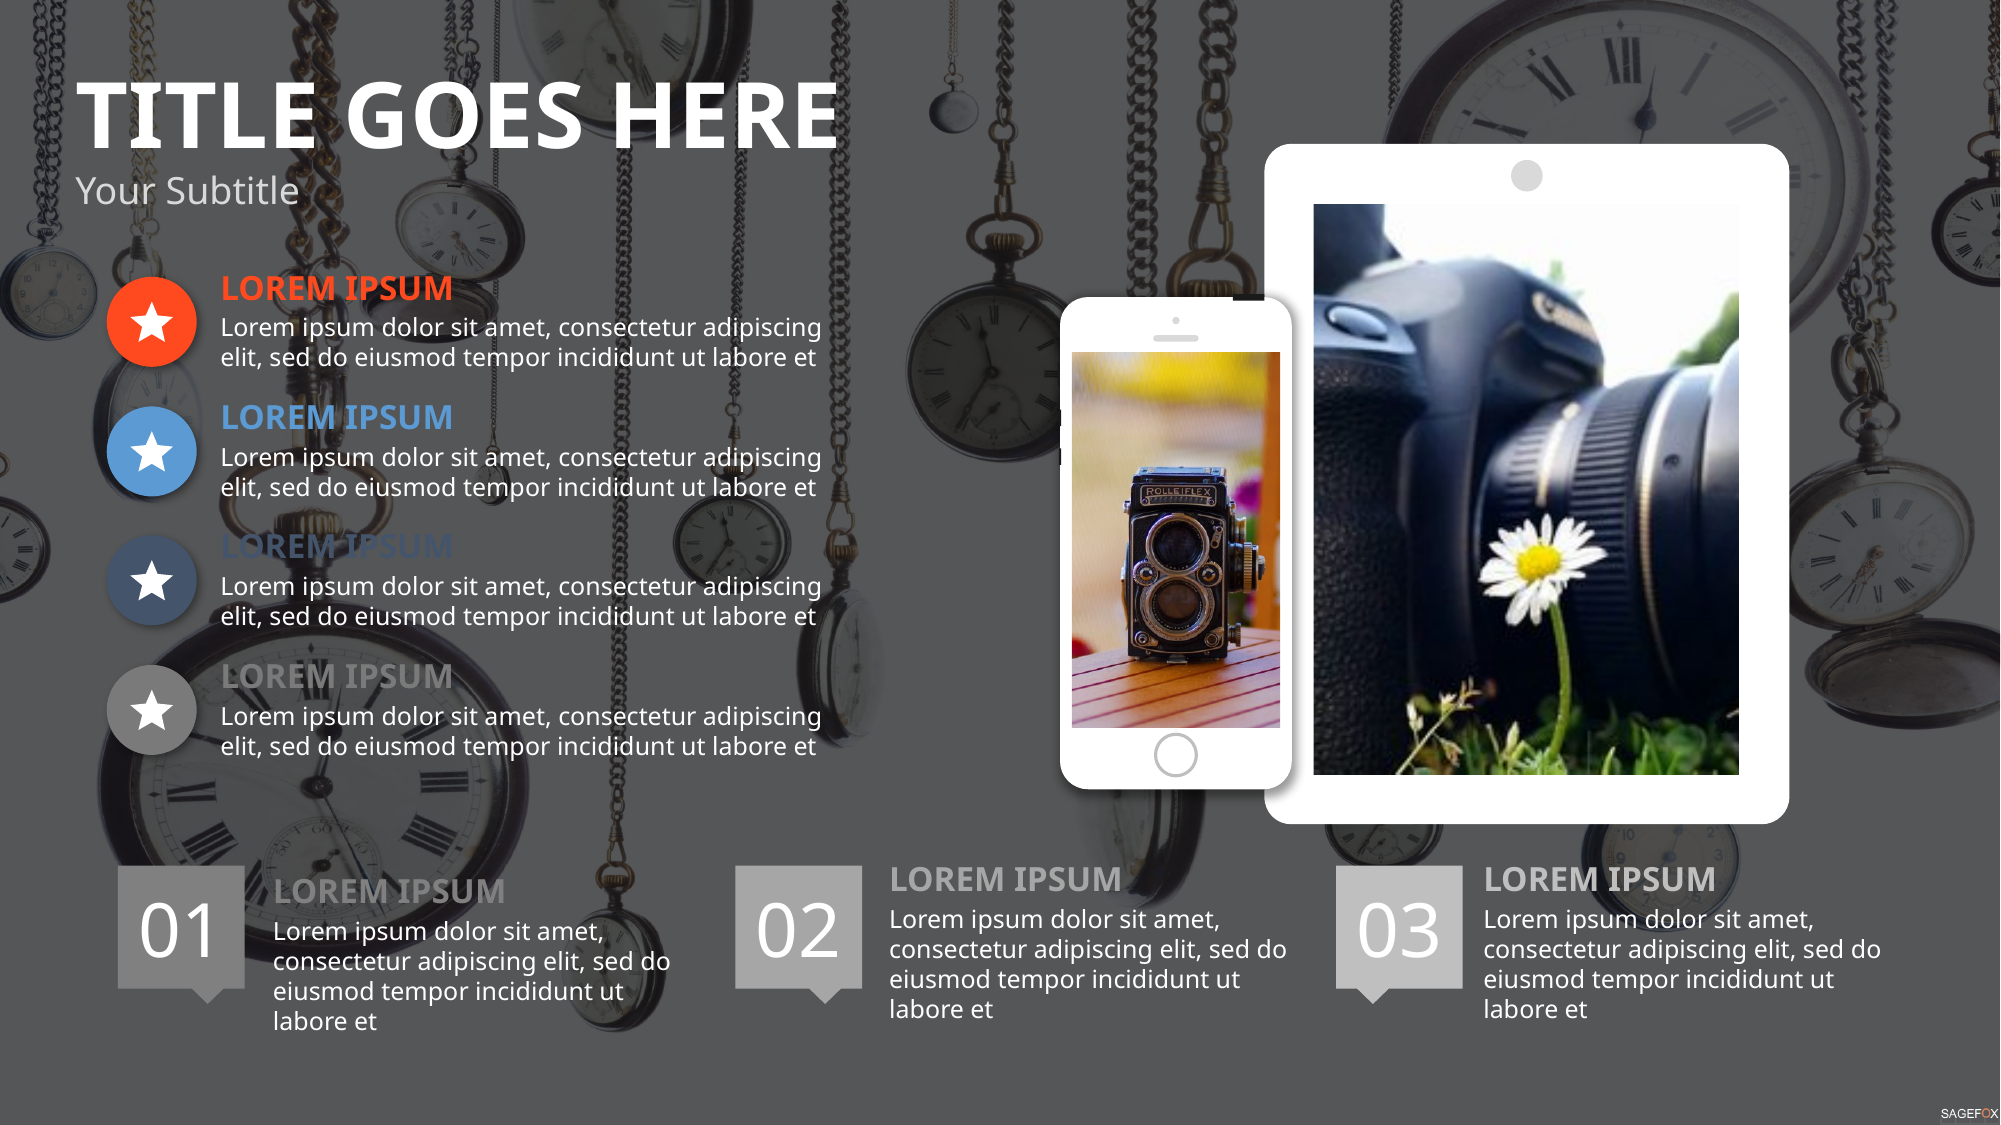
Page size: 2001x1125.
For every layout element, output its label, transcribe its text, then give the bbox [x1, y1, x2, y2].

text_box LOREM IPSUM Lorem ipsum dolor sit amet, consectetur adipiscing elit, sed do eiusmod tempor incididunt ut labore et [210, 650, 845, 765]
text_box 02 [734, 864, 864, 1006]
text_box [106, 406, 197, 497]
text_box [106, 276, 197, 367]
text_box LOREM IPSUM Lorem ipsum dolor sit amet, consectetur adipiscing elit, sed do eiusmod tempor incididunt ut labore et [210, 520, 845, 636]
text_box LOREM IPSUM Lorem ipsum dolor sit amet, consectetur adipiscing elit, sed do eiusmod tempor incididunt ut labore et [1473, 853, 1913, 1029]
picture [1071, 352, 1281, 728]
text_box 01 [116, 864, 246, 1006]
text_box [1057, 294, 1292, 790]
text_box TITLE GOES HERE Your Subtitle [60, 49, 1036, 220]
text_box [1264, 143, 1790, 825]
text_box LOREM IPSUM Lorem ipsum dolor sit amet, consectetur adipiscing elit, sed do eiusmod tempor incididunt ut labore et [879, 853, 1319, 1029]
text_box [106, 664, 197, 755]
picture [1313, 204, 1739, 775]
text_box 03 [1334, 864, 1464, 1006]
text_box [106, 535, 197, 626]
text_box LOREM IPSUM Lorem ipsum dolor sit amet, consectetur adipiscing elit, sed do eiusmod tempor incididunt ut labore et [210, 262, 845, 377]
picture [1940, 0, 2001, 1125]
text_box LOREM IPSUM Lorem ipsum dolor sit amet, consectetur adipiscing elit, sed do eiusmod tempor incididunt ut labore et [262, 865, 703, 1041]
text_box LOREM IPSUM Lorem ipsum dolor sit amet, consectetur adipiscing elit, sed do eiusmod tempor incididunt ut labore et [210, 391, 845, 507]
